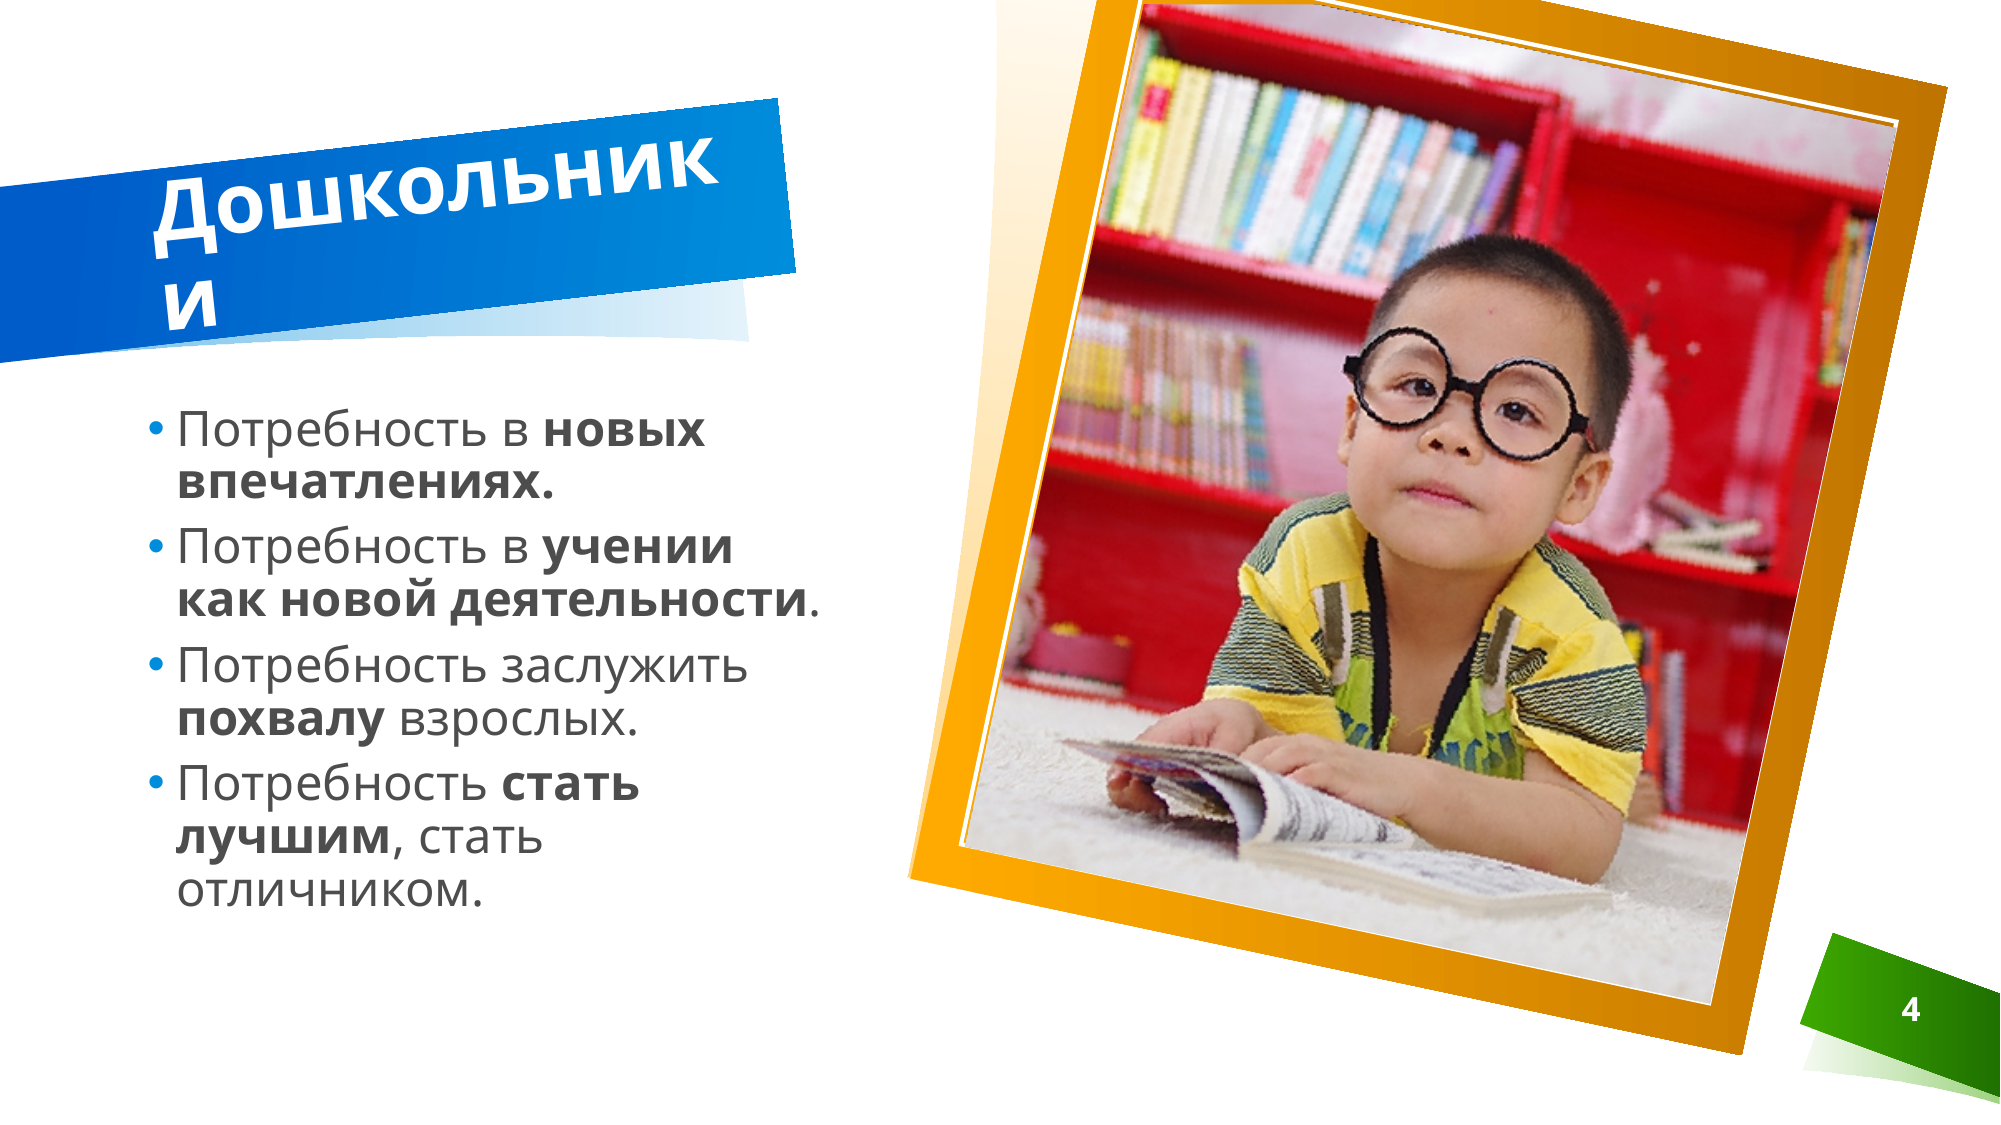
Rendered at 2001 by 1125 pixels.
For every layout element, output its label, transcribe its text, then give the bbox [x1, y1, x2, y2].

title Дошкольники [129, 81, 794, 359]
list Потребность в новых впечатлениях. Потребность в учении как новой деятельности. Потребность заслужить похвалу взрослых. Потребность стать лучшим, стать отличником. [132, 396, 844, 974]
text_box 4 [1858, 981, 1964, 1041]
picture [965, 4, 1896, 1004]
